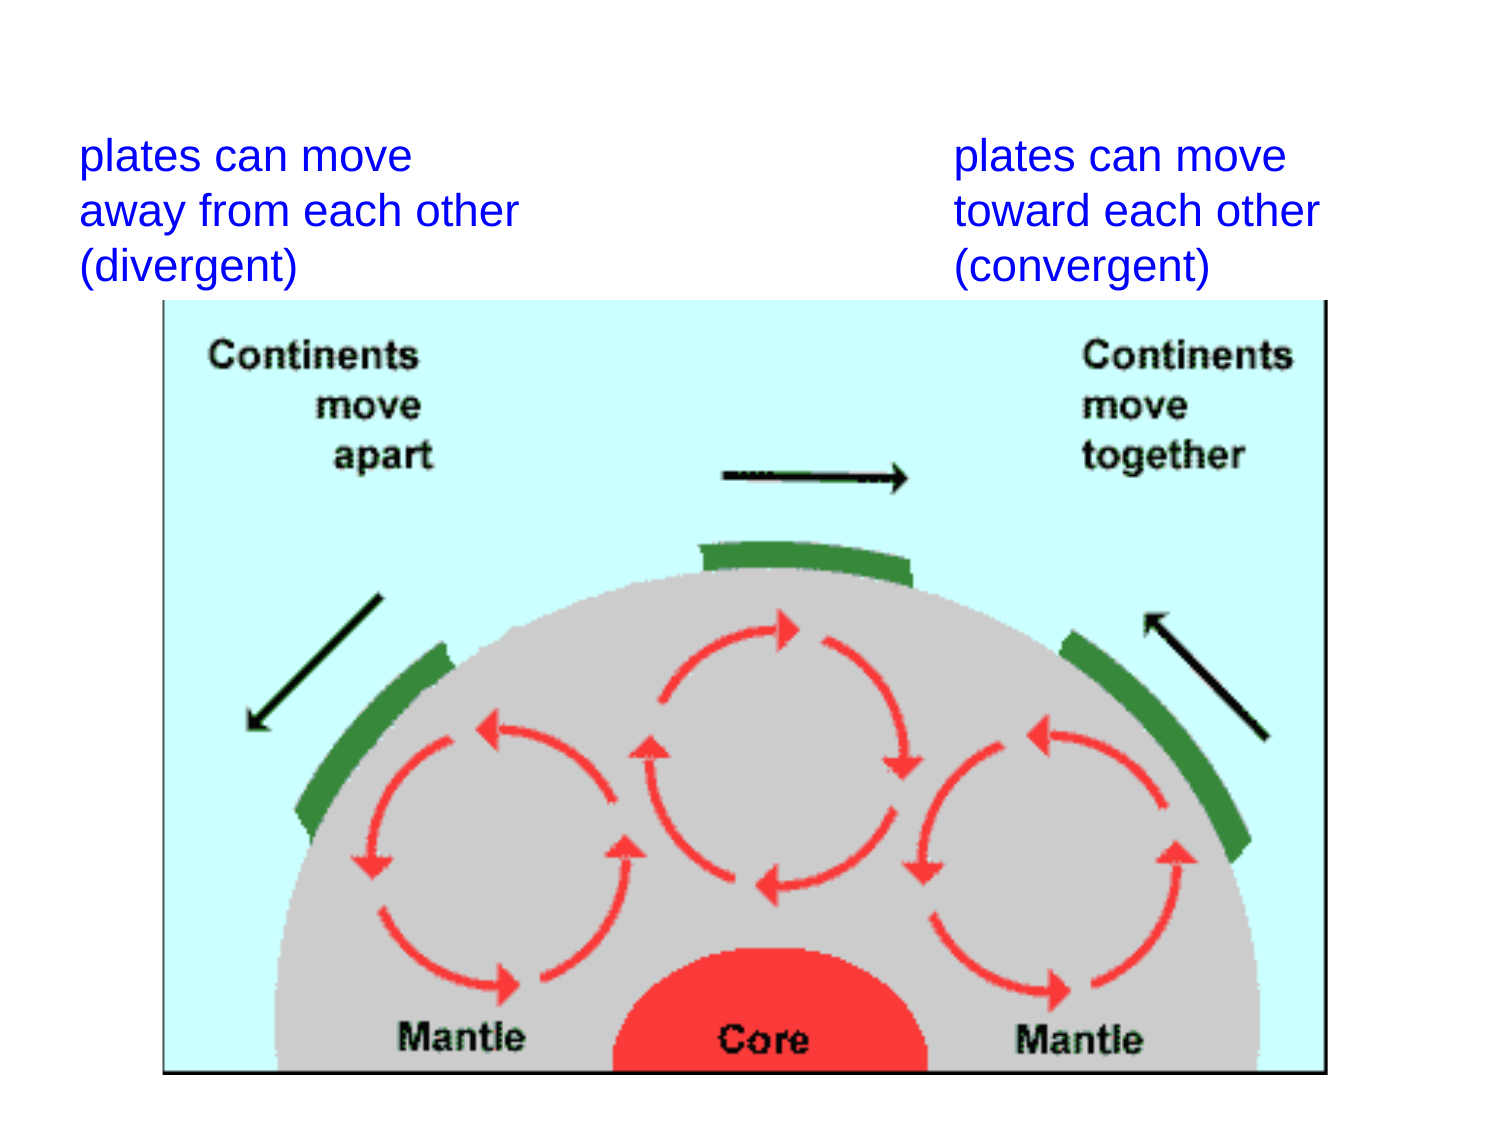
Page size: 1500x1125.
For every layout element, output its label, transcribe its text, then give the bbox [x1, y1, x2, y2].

text_box plates can move away from each other (divergent) [64, 118, 548, 298]
picture [162, 299, 1328, 1075]
text_box plates can move toward each other (convergent) [938, 118, 1349, 298]
